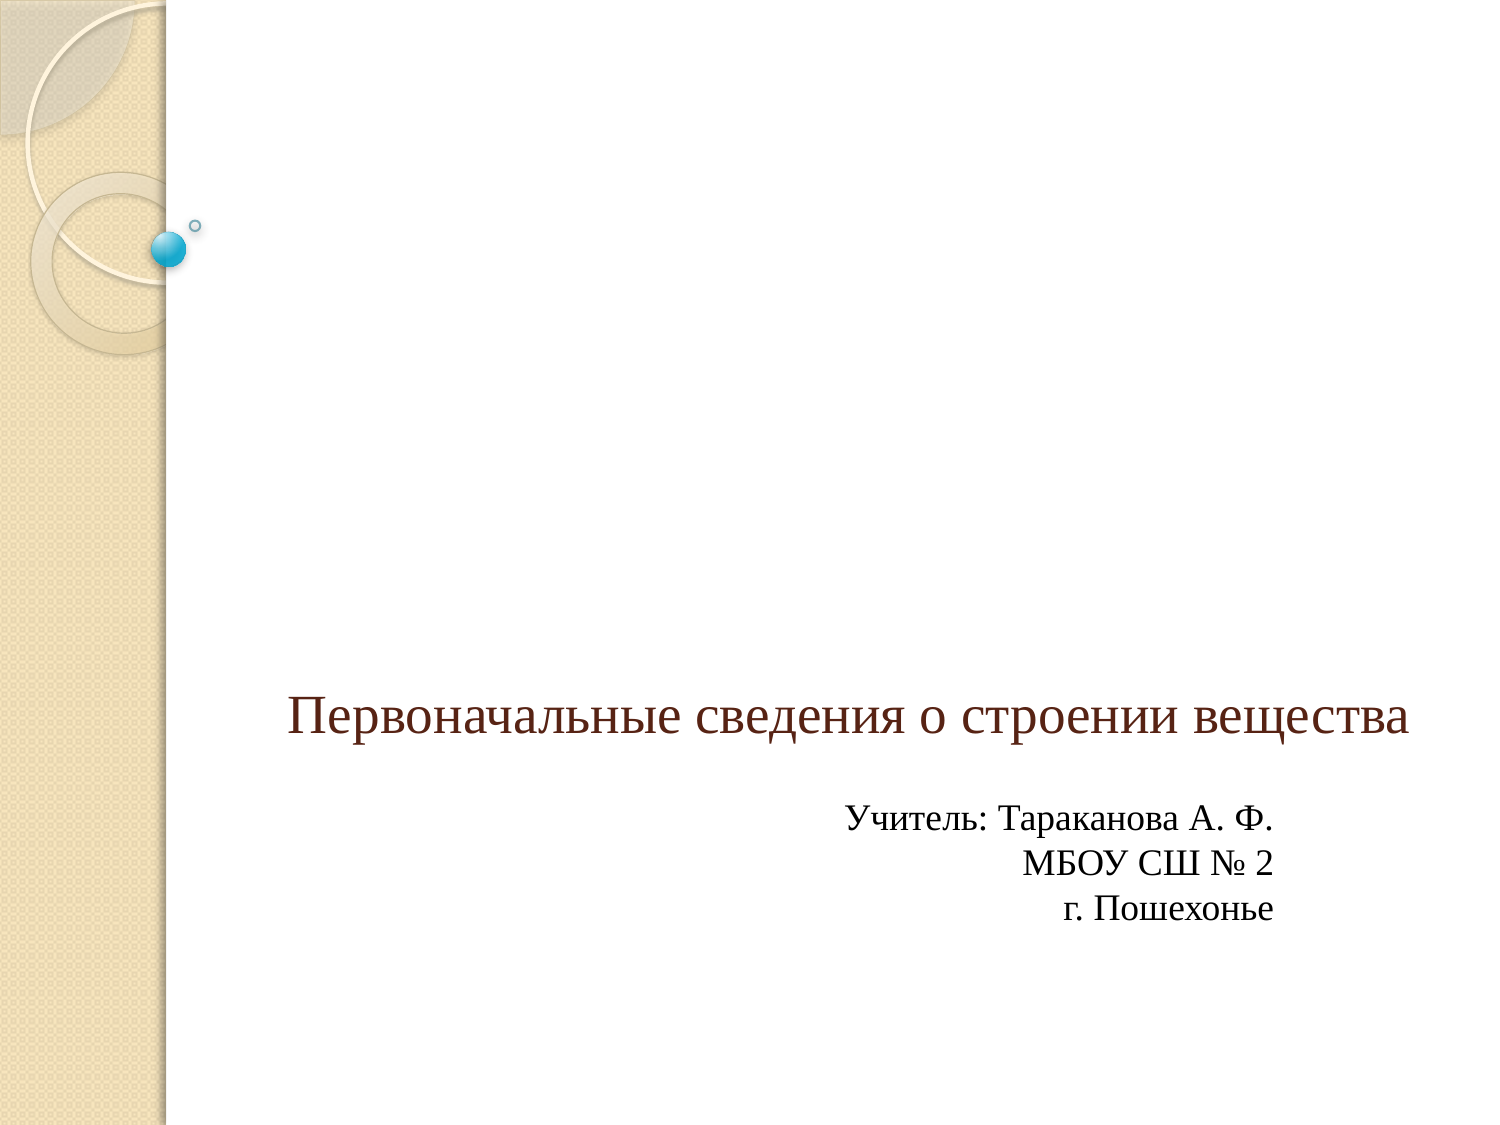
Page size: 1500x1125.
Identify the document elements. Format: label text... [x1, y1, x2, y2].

text_box Учитель: Тараканова А. Ф. МБОУ СШ № 2 г. Пошехонье [538, 785, 1289, 935]
title Первоначальные сведения о строении вещества [242, 408, 1458, 752]
